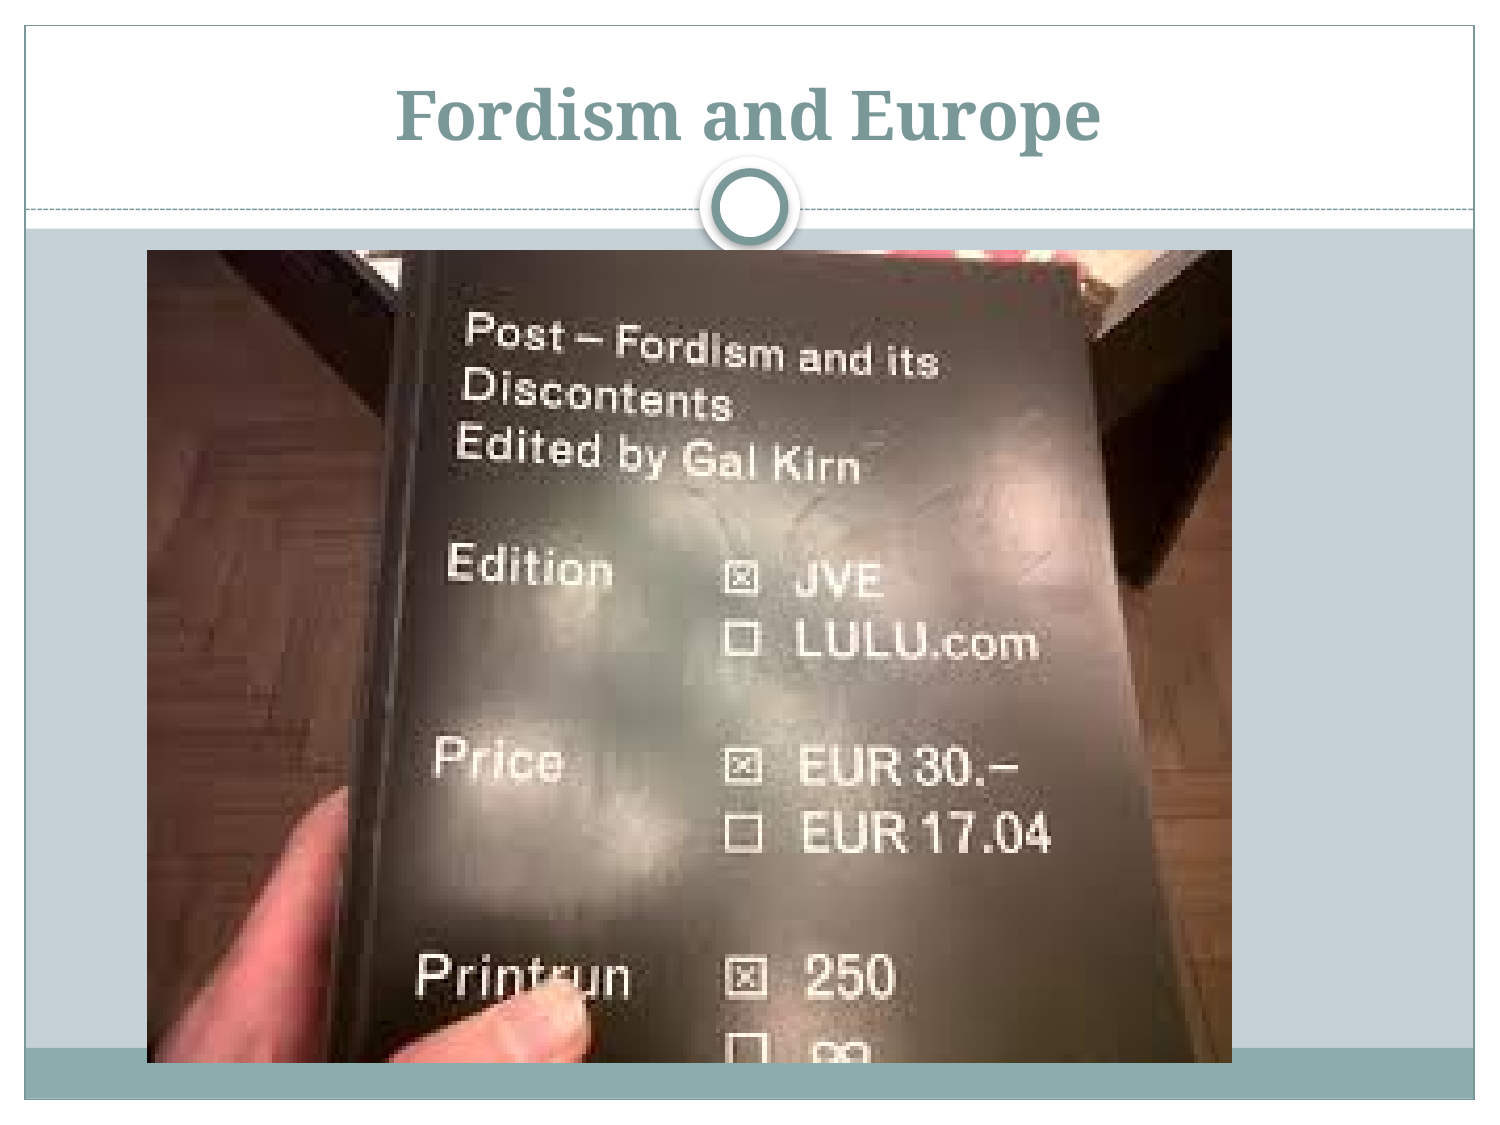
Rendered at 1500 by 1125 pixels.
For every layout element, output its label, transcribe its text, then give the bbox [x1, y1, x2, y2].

title Fordism and Europe [49, 37, 1450, 162]
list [0, 250, 1445, 1063]
